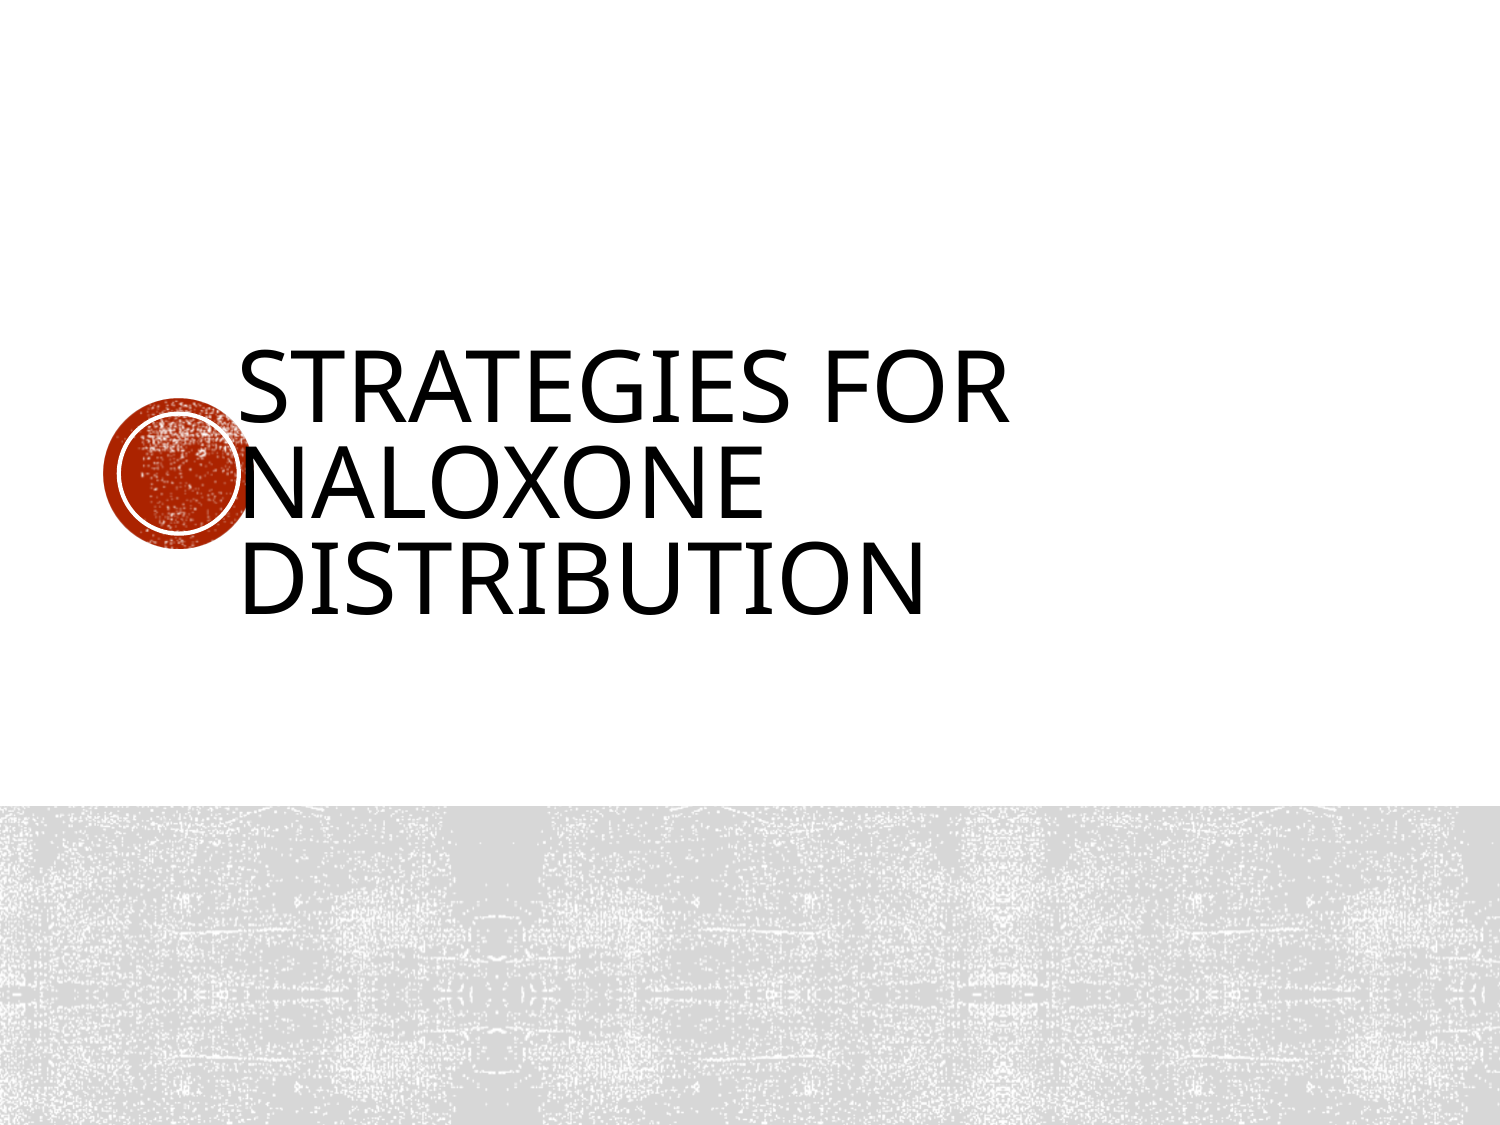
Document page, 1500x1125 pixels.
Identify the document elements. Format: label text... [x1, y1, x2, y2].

title STRATEGIES FOR NALOXONE DISTRIBUTION [221, 201, 1410, 779]
picture [0, 806, 1500, 1125]
picture [103, 398, 221, 549]
picture [121, 416, 221, 531]
